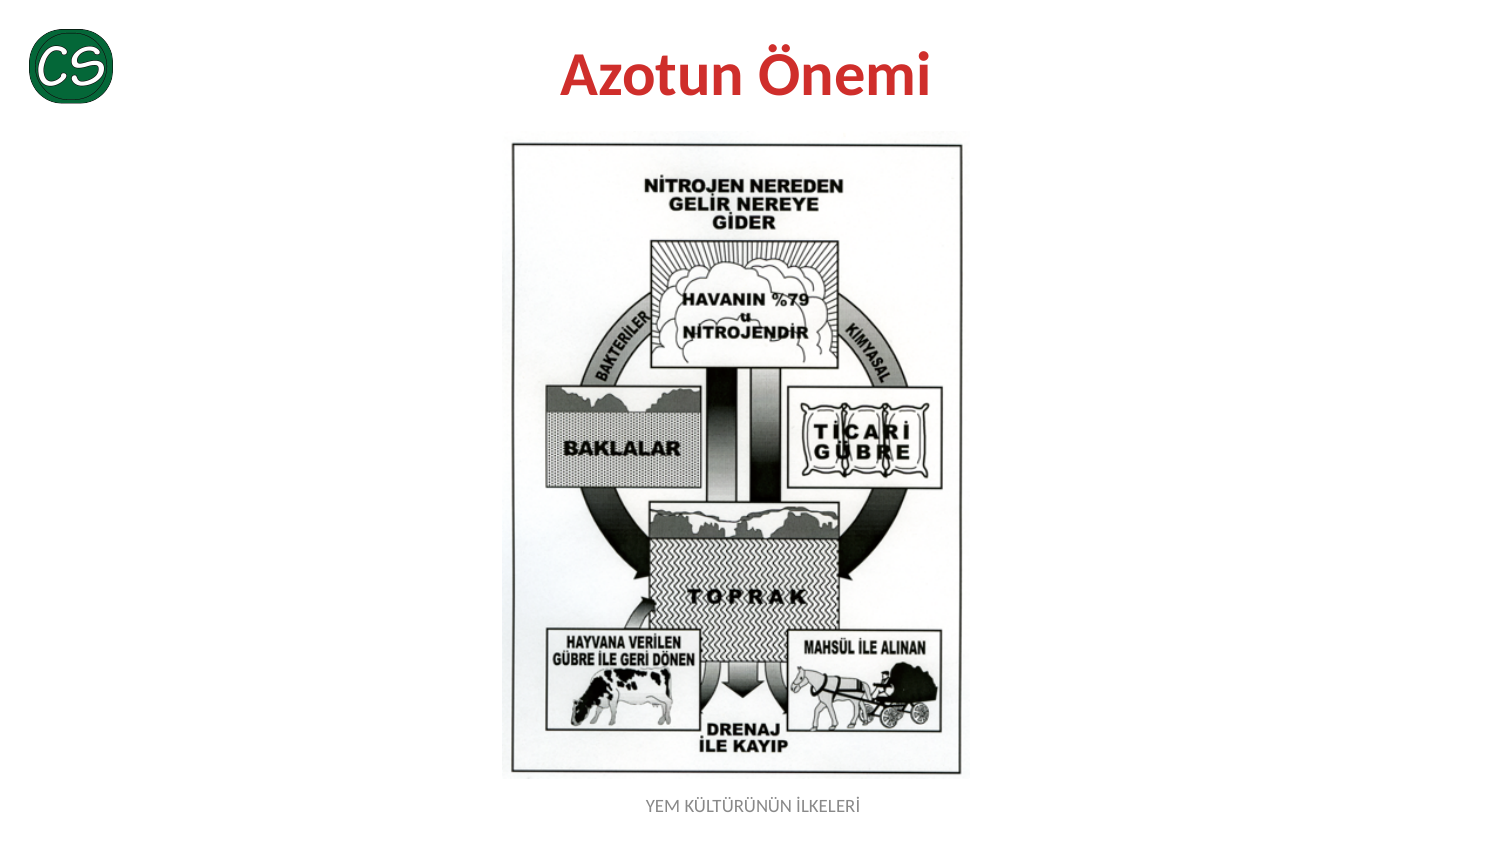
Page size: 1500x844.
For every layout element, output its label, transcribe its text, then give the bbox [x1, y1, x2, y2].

picture [29, 29, 113, 104]
footer YEM KÜLTÜRÜNÜN İLKELERİ [515, 782, 991, 828]
title Azotun Önemi [240, 0, 1253, 141]
picture [502, 131, 970, 779]
